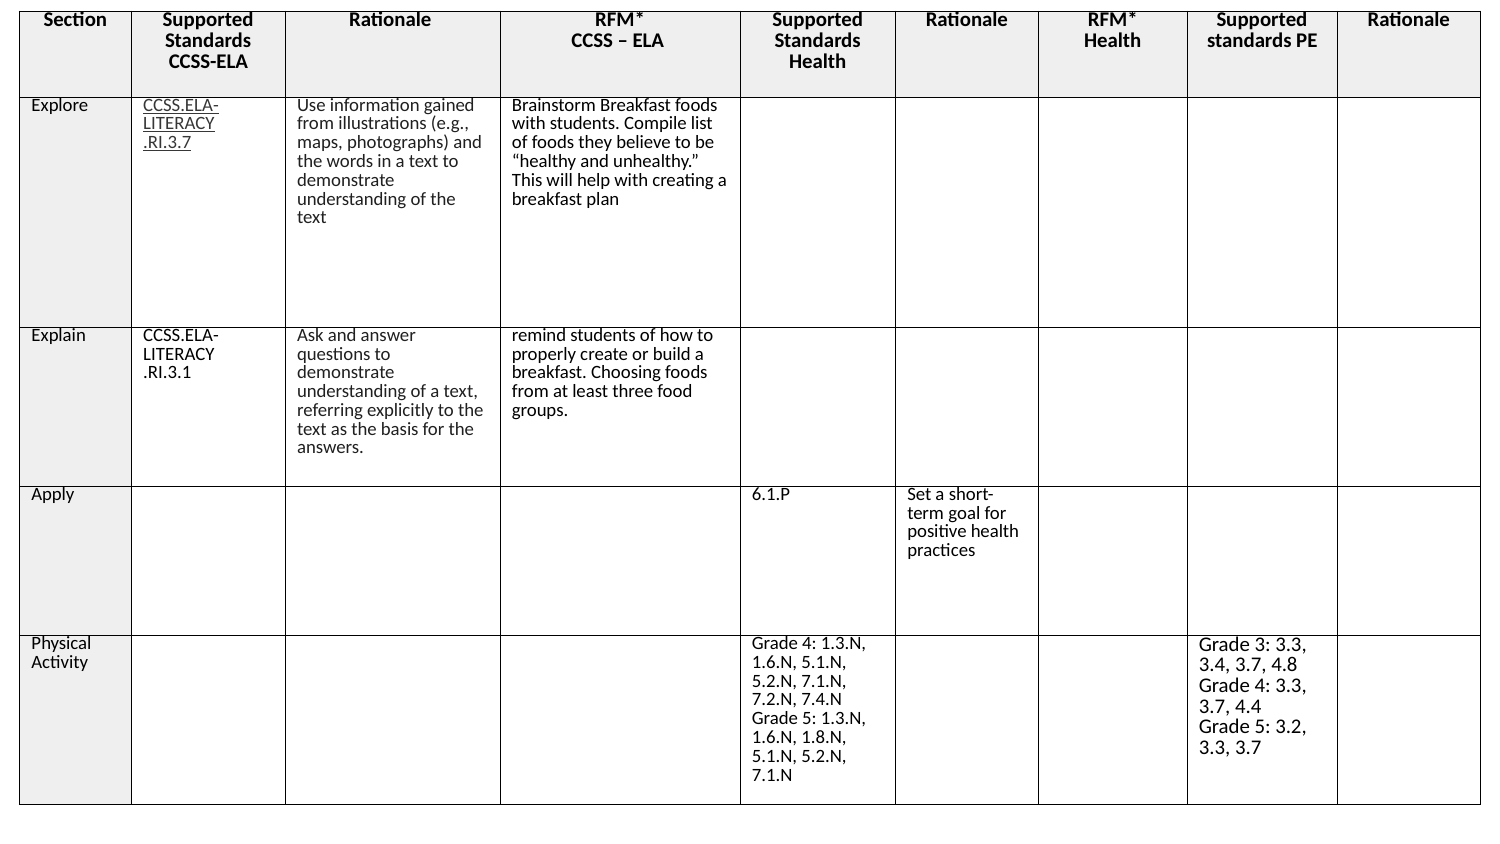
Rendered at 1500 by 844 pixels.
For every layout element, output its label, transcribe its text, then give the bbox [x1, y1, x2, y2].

table_header Supported Standards Health [741, 12, 895, 97]
table_cell [501, 487, 740, 635]
table_cell [286, 487, 500, 635]
table_cell [1188, 98, 1337, 327]
table_header Section [20, 12, 131, 97]
table_cell [1188, 487, 1337, 635]
table_cell Grade 3: 3.3, 3.4, 3.7, 4.8 Grade 4: 3.3, 3.7, 4.4 Grade 5: 3.2, 3.3, 3.7 [1188, 636, 1337, 804]
table_cell Use information gained from illustrations (e.g., maps, photographs) and the words in a text to demonstrate understanding of the text [286, 98, 500, 327]
table_header Supported Standards CCSS-ELA [132, 12, 285, 97]
table_header RFM* Health [1039, 12, 1187, 97]
table_cell [896, 328, 1038, 486]
table_header Supported standards PE [1188, 12, 1337, 97]
table_cell [896, 98, 1038, 327]
table_cell [896, 636, 1038, 804]
table_cell [741, 98, 895, 327]
table_cell [1338, 636, 1480, 804]
table_cell Set a short-term goal for positive health practices [896, 487, 1038, 635]
table_cell [132, 636, 285, 804]
table_header Rationale [896, 12, 1038, 97]
table_cell remind students of how to properly create or build a breakfast. Choosing foods from at least three food groups. [501, 328, 740, 486]
table_header Rationale [286, 12, 500, 97]
table_cell [501, 636, 740, 804]
table_cell Grade 4: 1.3.N, 1.6.N, 5.1.N, 5.2.N, 7.1.N, 7.2.N, 7.4.N Grade 5: 1.3.N, 1.6.N, 1.8.N, 5.1.N, 5.2.N, 7.1.N [741, 636, 895, 804]
table_cell Explore [20, 98, 131, 327]
table_cell [1188, 328, 1337, 486]
table_cell CCSS.ELA- LITERACY .RI.3.7 [132, 98, 285, 327]
table_cell 6.1.P [741, 487, 895, 635]
table_cell [1039, 98, 1187, 327]
table_cell [1338, 487, 1480, 635]
table_cell [1039, 487, 1187, 635]
table_cell [1338, 98, 1480, 327]
table_cell [1338, 328, 1480, 486]
table_header Rationale [1338, 12, 1480, 97]
table_cell Apply [20, 487, 131, 635]
table_cell [132, 487, 285, 635]
table_cell [741, 328, 895, 486]
table_cell Physical Activity [20, 636, 131, 804]
table_cell CCSS.ELA- LITERACY .RI.3.1 [132, 328, 285, 486]
table_cell Ask and answer questions to demonstrate understanding of a text, referring explicitly to the text as the basis for the answers. [286, 328, 500, 486]
table_header RFM* CCSS – ELA [501, 12, 740, 97]
table_cell Brainstorm Breakfast foods with students. Compile list of foods they believe to be “healthy and unhealthy.” This will help with creating a breakfast plan [501, 98, 740, 327]
table_cell [286, 636, 500, 804]
table_cell [1039, 328, 1187, 486]
table_cell [1039, 636, 1187, 804]
table_cell Explain [20, 328, 131, 486]
